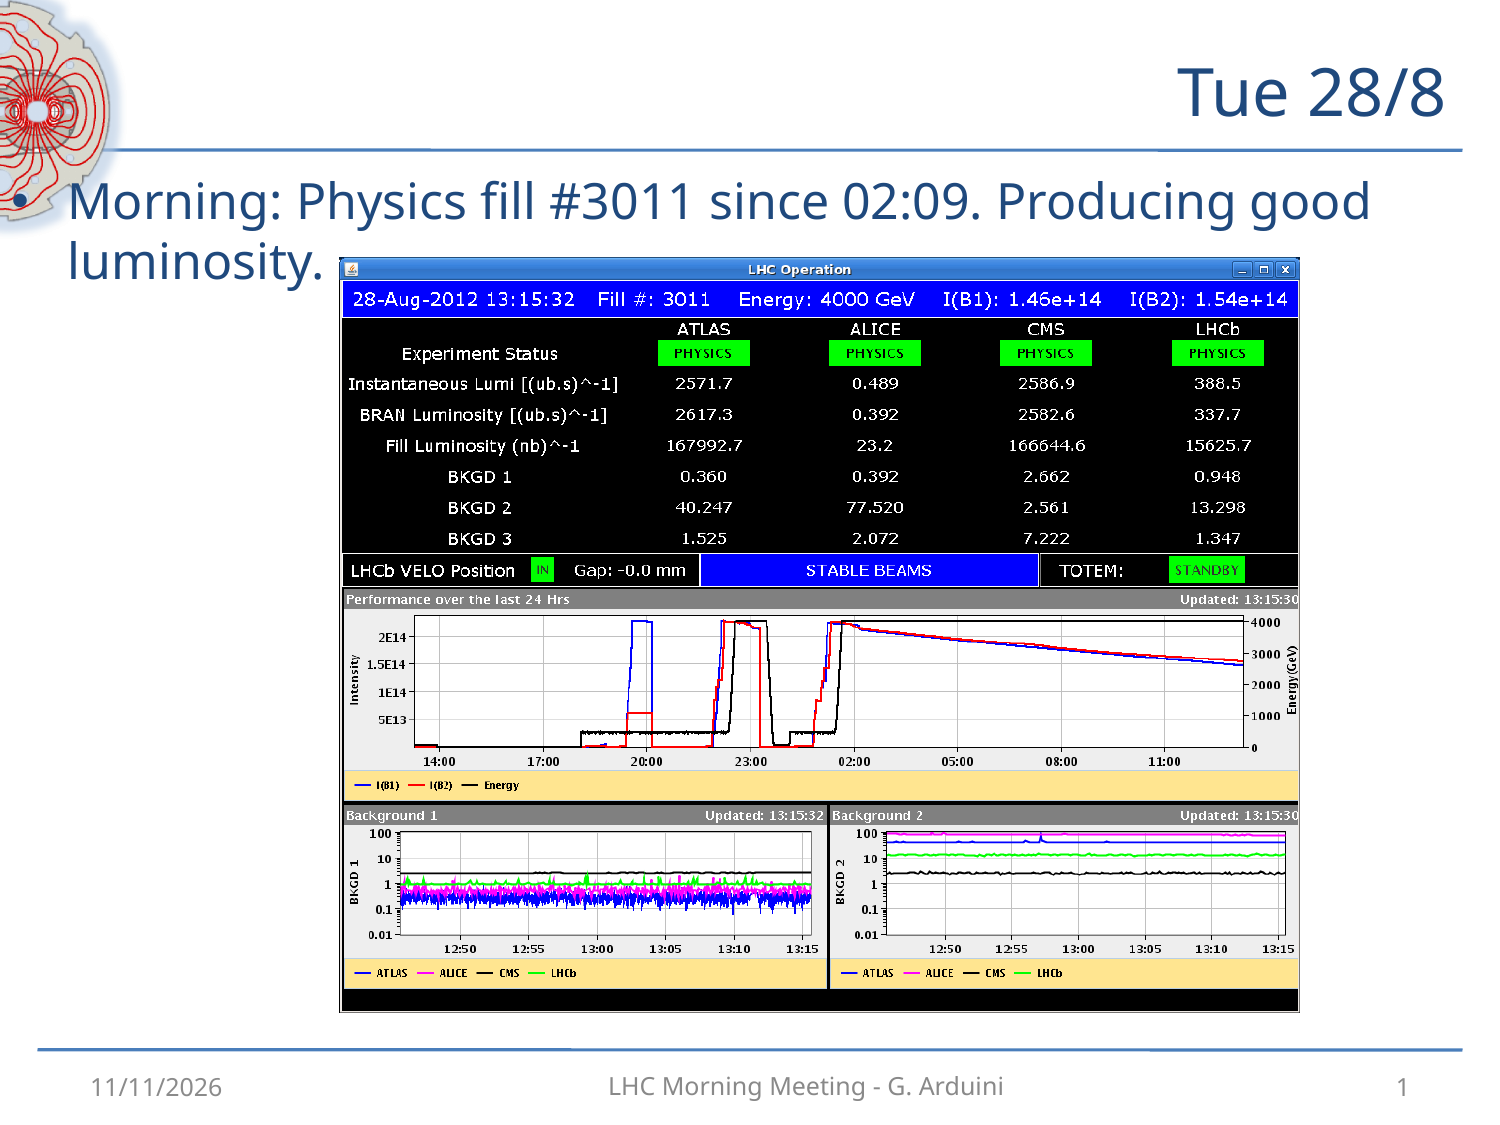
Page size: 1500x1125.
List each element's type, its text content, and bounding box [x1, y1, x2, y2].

picture [0, 2, 109, 162]
footer LHC Morning Meeting - G. Arduini [275, 1074, 1074, 1100]
title Tue 28/8 [124, 24, 1463, 156]
picture [339, 257, 1301, 1013]
slide_number 1 [1074, 1074, 1425, 1103]
list Morning: Physics fill #3011 since 02:09. Producing good luminosity. [0, 162, 1438, 1026]
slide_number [75, 1074, 425, 1103]
